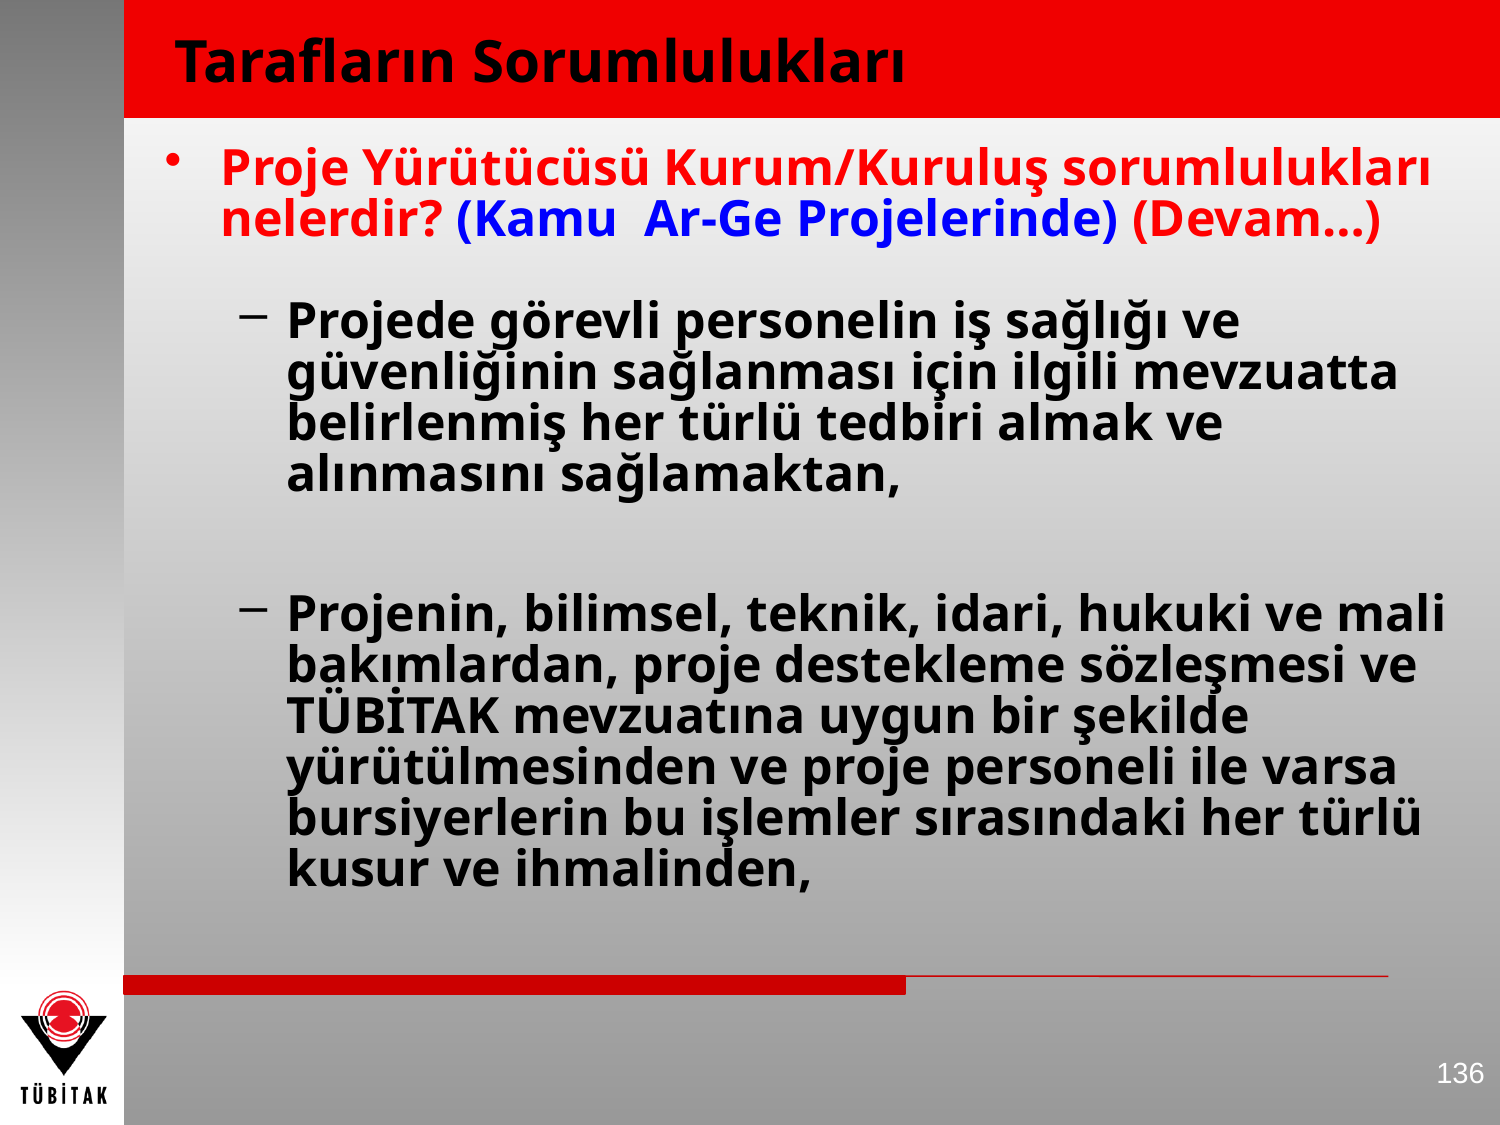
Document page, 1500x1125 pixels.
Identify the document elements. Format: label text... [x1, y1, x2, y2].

list Proje Yürütücüsü Kurum/Kuruluş sorumlulukları nelerdir? (Kamu Ar-Ge Projelerinde) (Devam…) Projede görevli personelin iş sağlığı ve güvenliğinin sağlanması için ilgili mevzuatta belirlenmiş her türlü tedbiri almak ve alınmasını sağlamaktan, Projenin, bilimsel, teknik, idari, hukuki ve mali bakımlardan, proje destekleme sözleşmesi ve TÜBİTAK mevzuatına uygun bir şekilde yürütülmesinden ve proje personeli ile varsa bursiyerlerin bu işlemler sırasındaki her türlü kusur ve ihmalinden, [149, 136, 1500, 1125]
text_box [123, 975, 1389, 995]
slide_number 136 [1149, 1046, 1500, 1125]
text_box Tarafların Sorumlulukları [159, 0, 1436, 102]
picture [16, 988, 111, 1104]
